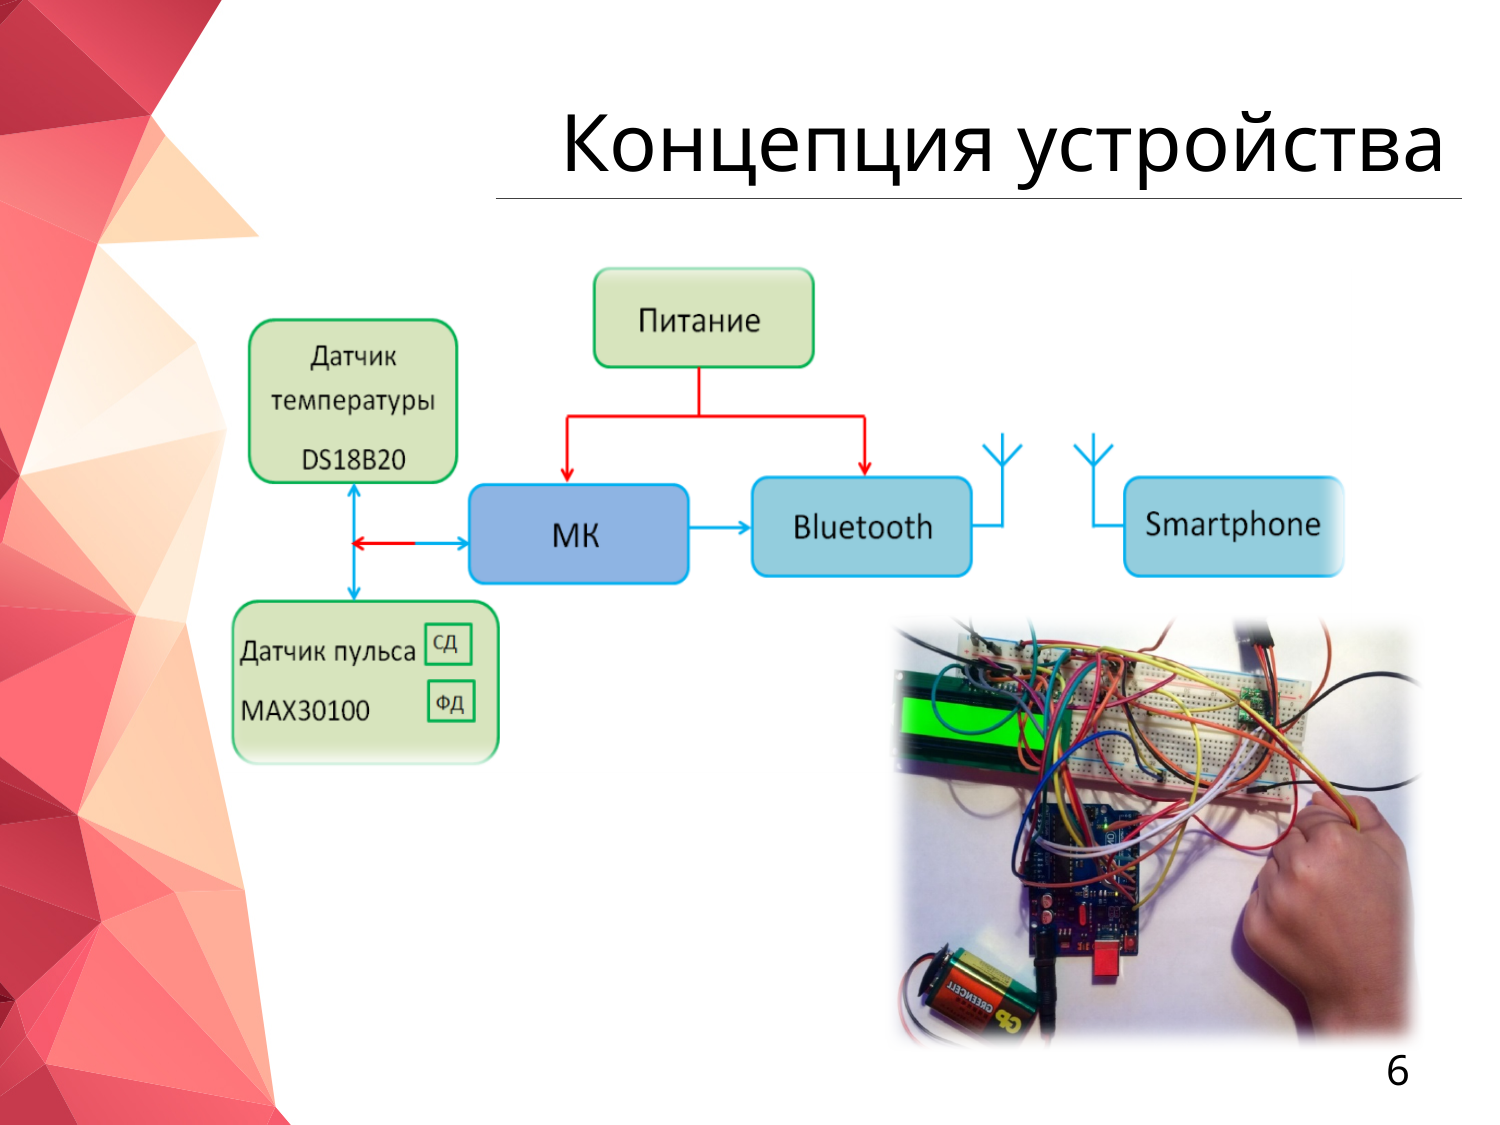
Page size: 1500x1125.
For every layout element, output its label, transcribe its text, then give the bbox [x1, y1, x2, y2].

slide_number 6 [1375, 1042, 1425, 1103]
text_box Концепция устройства [377, 85, 1463, 196]
picture [0, 0, 1500, 1125]
